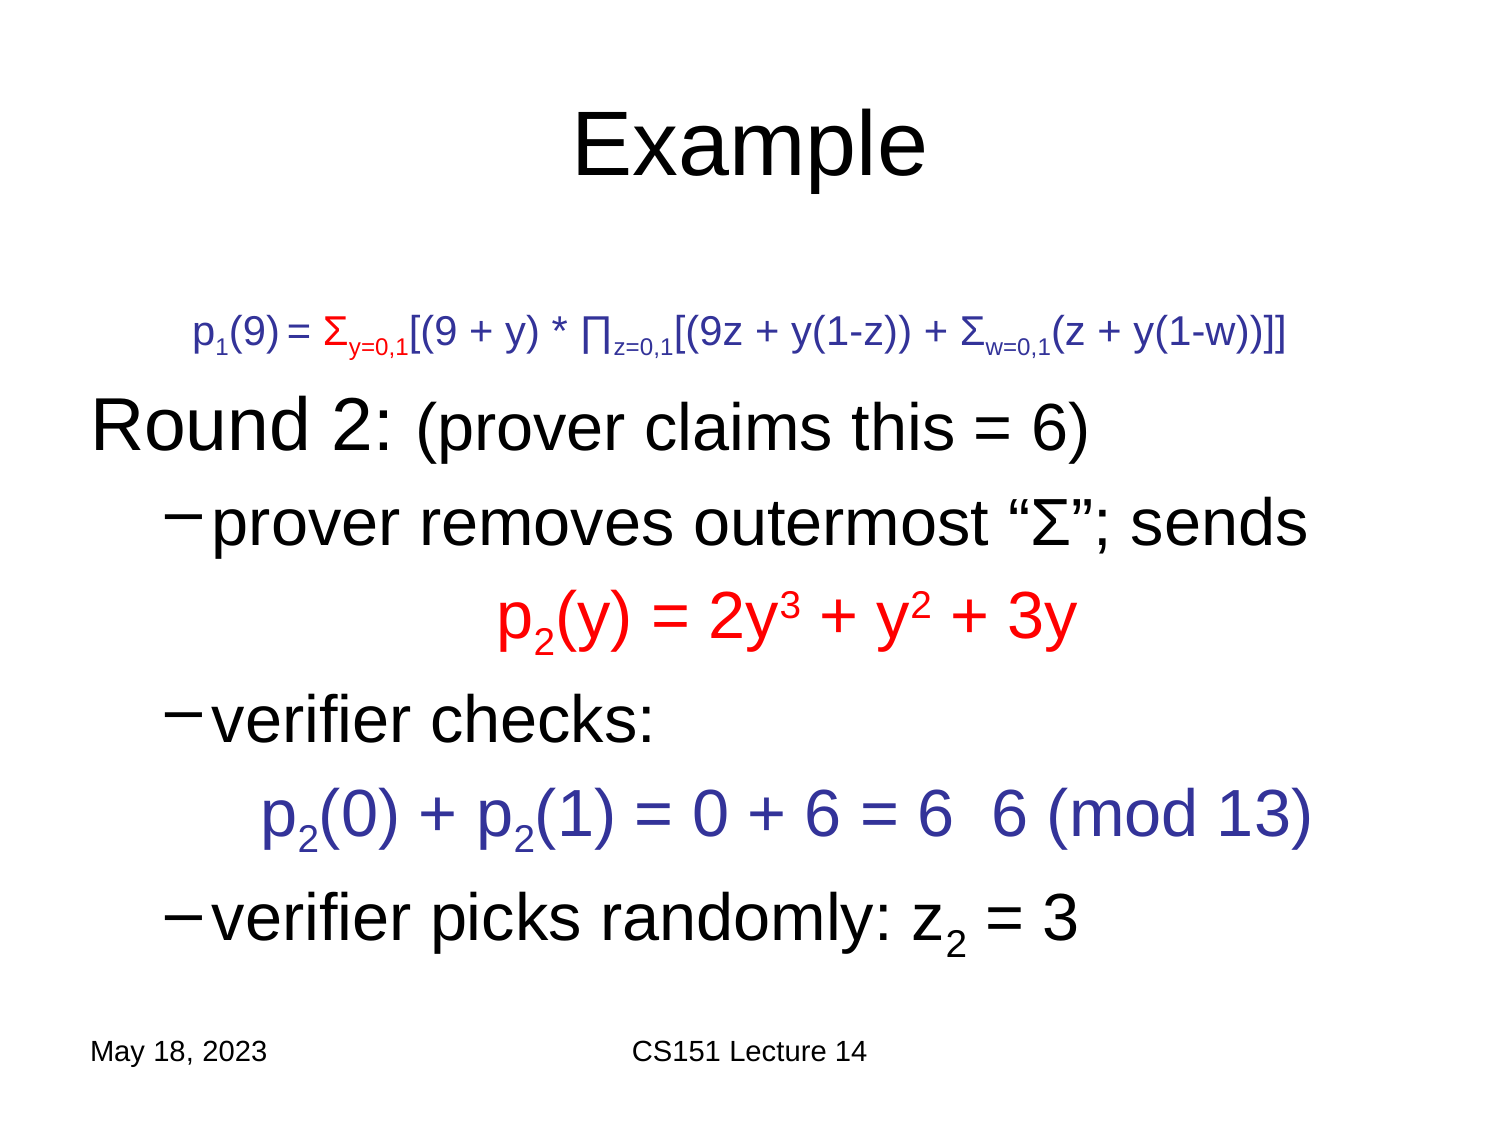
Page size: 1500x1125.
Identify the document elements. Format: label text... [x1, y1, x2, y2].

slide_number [74, 1024, 426, 1103]
title Example [75, 45, 1425, 233]
footer CS151 Lecture 14 [512, 1024, 988, 1103]
